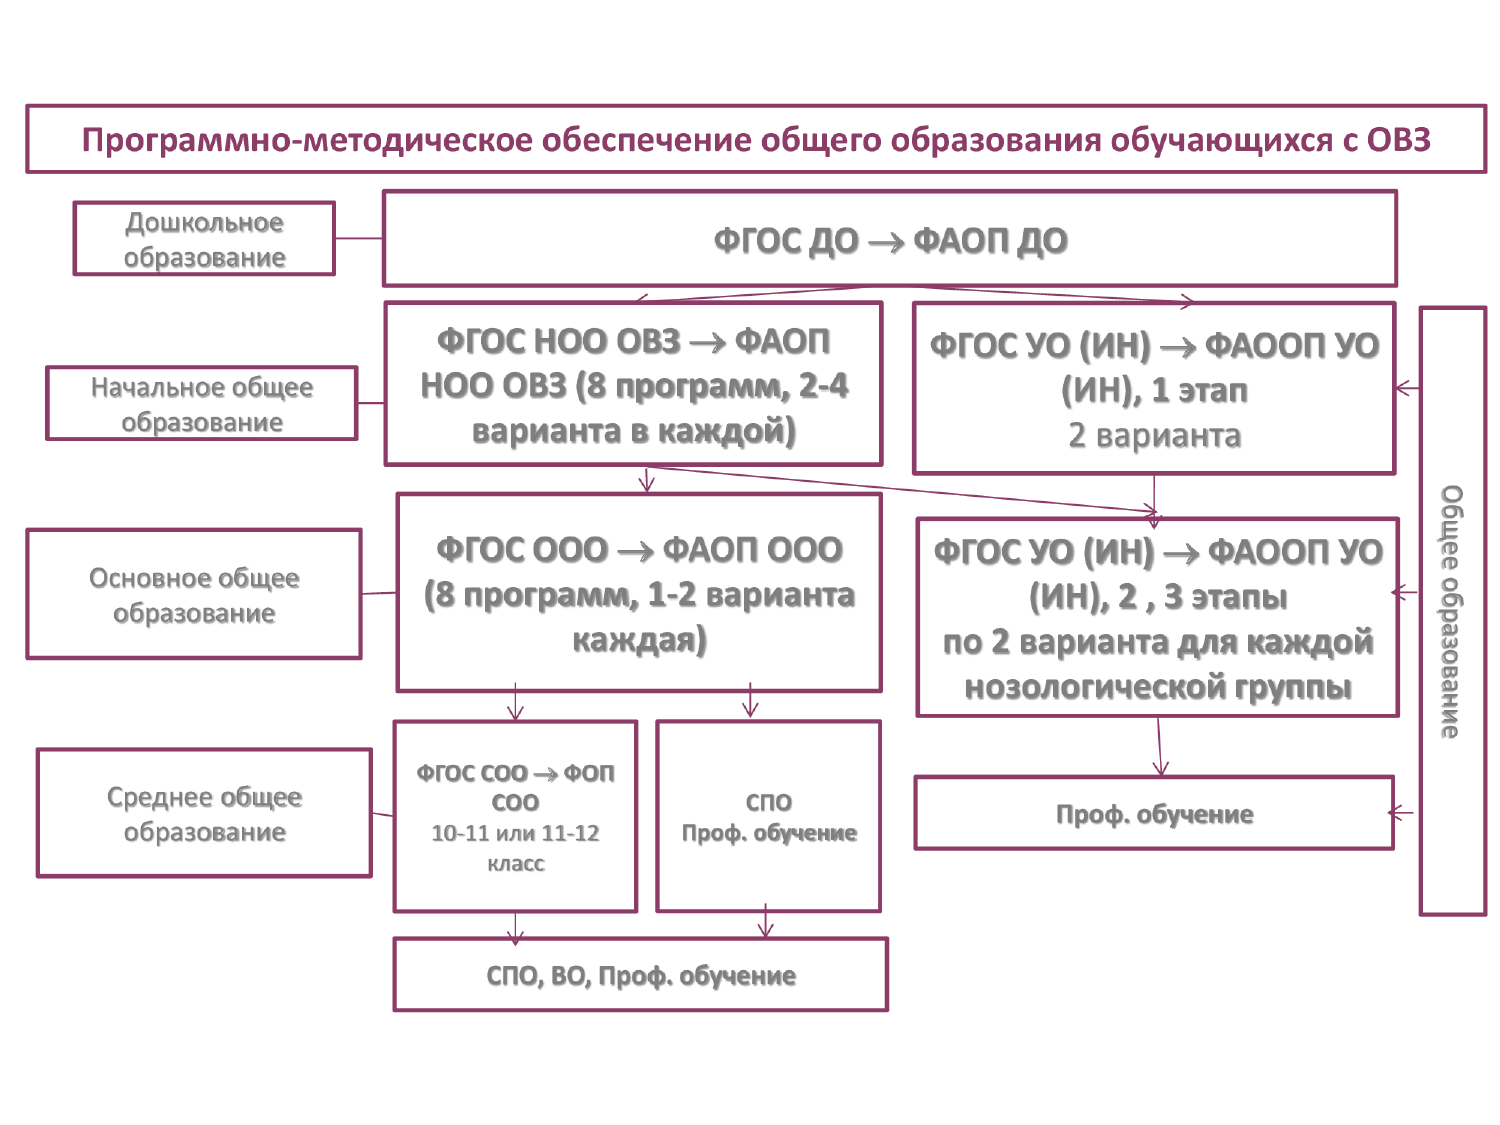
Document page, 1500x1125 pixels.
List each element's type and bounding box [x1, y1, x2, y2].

picture [0, 95, 1500, 1034]
